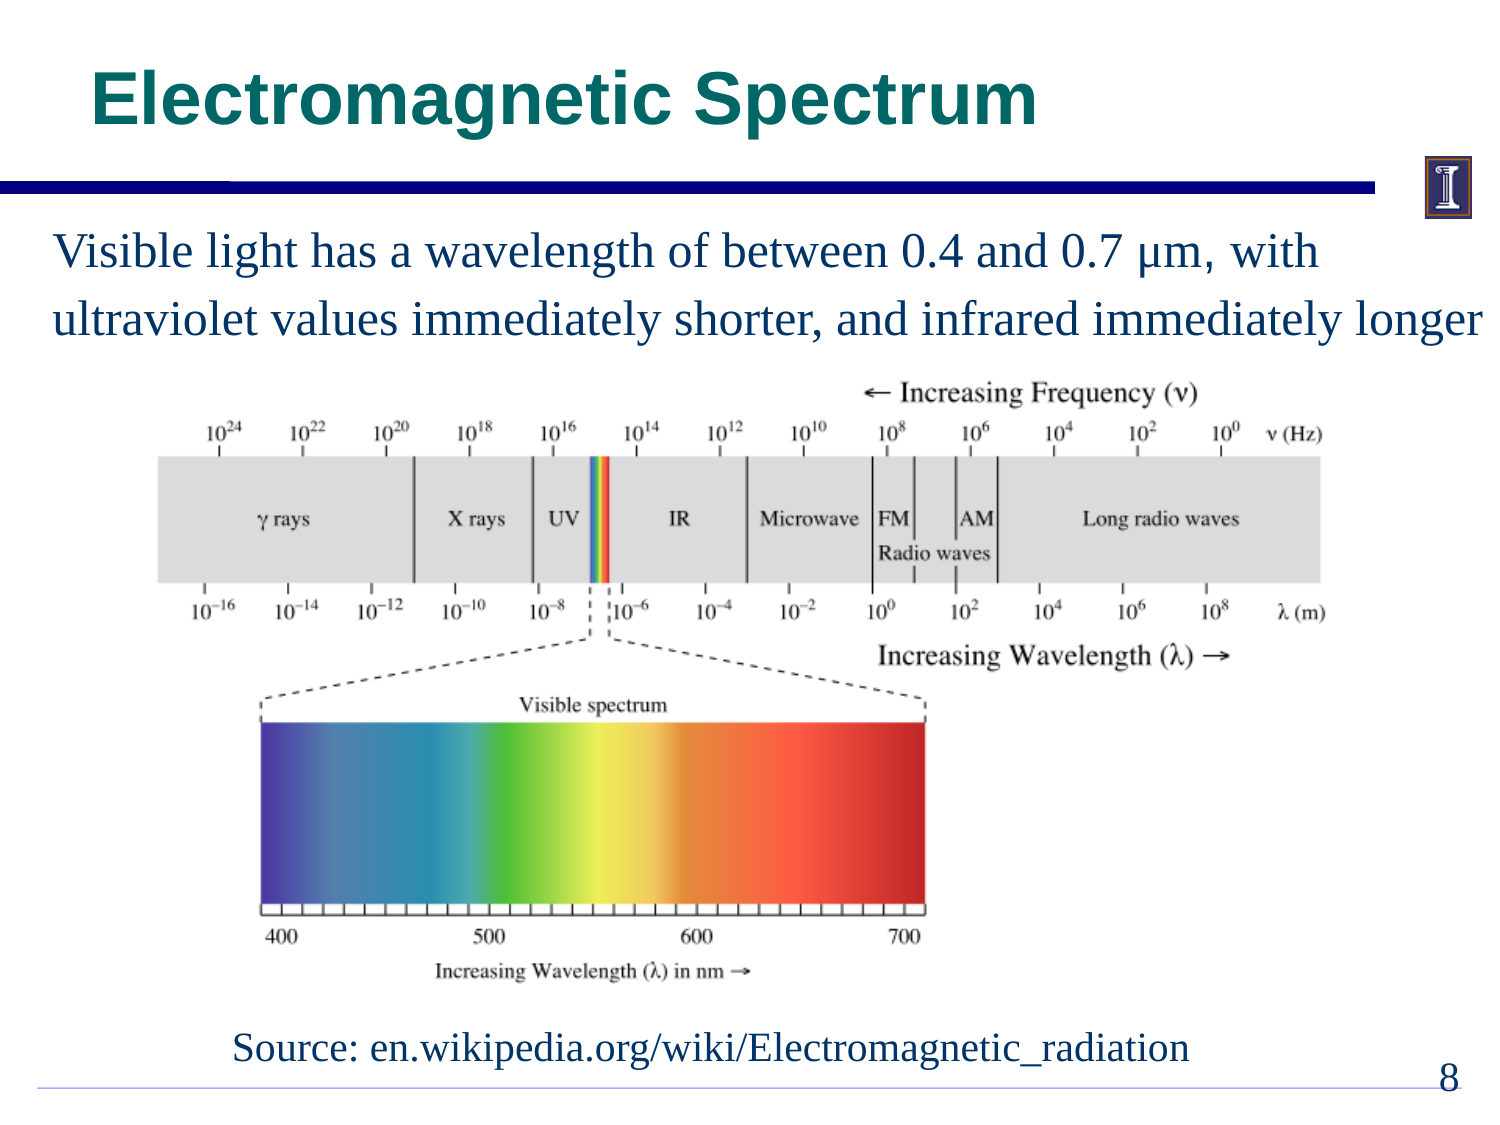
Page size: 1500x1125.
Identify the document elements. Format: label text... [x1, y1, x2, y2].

text_box Source: en.wikipedia.org/wiki/Electromagnetic_radiation [217, 1016, 1319, 1078]
picture [124, 350, 1355, 1009]
slide_number 7 [1162, 1037, 1476, 1113]
title Electromagnetic Spectrum [74, 12, 1388, 188]
text_box Visible light has a wavelength of between 0.4 and 0.7 μm, with ultraviolet values immediately shorter, and infrared immediately longer [37, 210, 1500, 355]
picture [1424, 156, 1472, 210]
